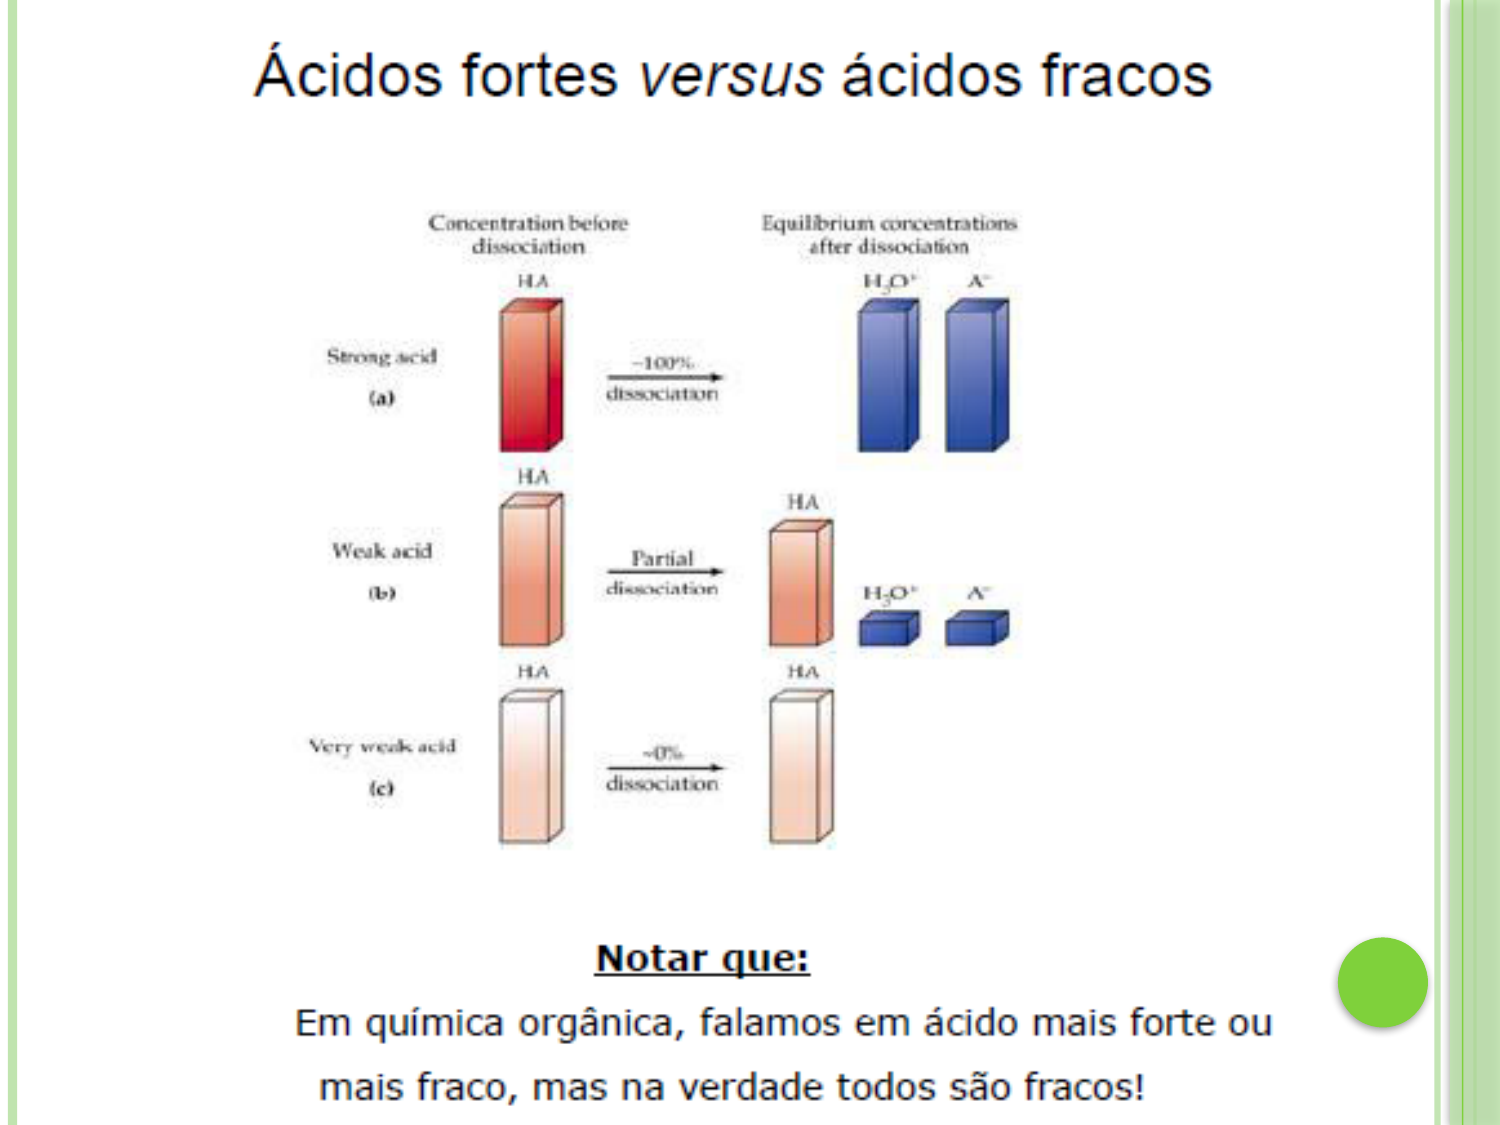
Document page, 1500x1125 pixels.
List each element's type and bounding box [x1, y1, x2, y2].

picture [186, 12, 1325, 1125]
